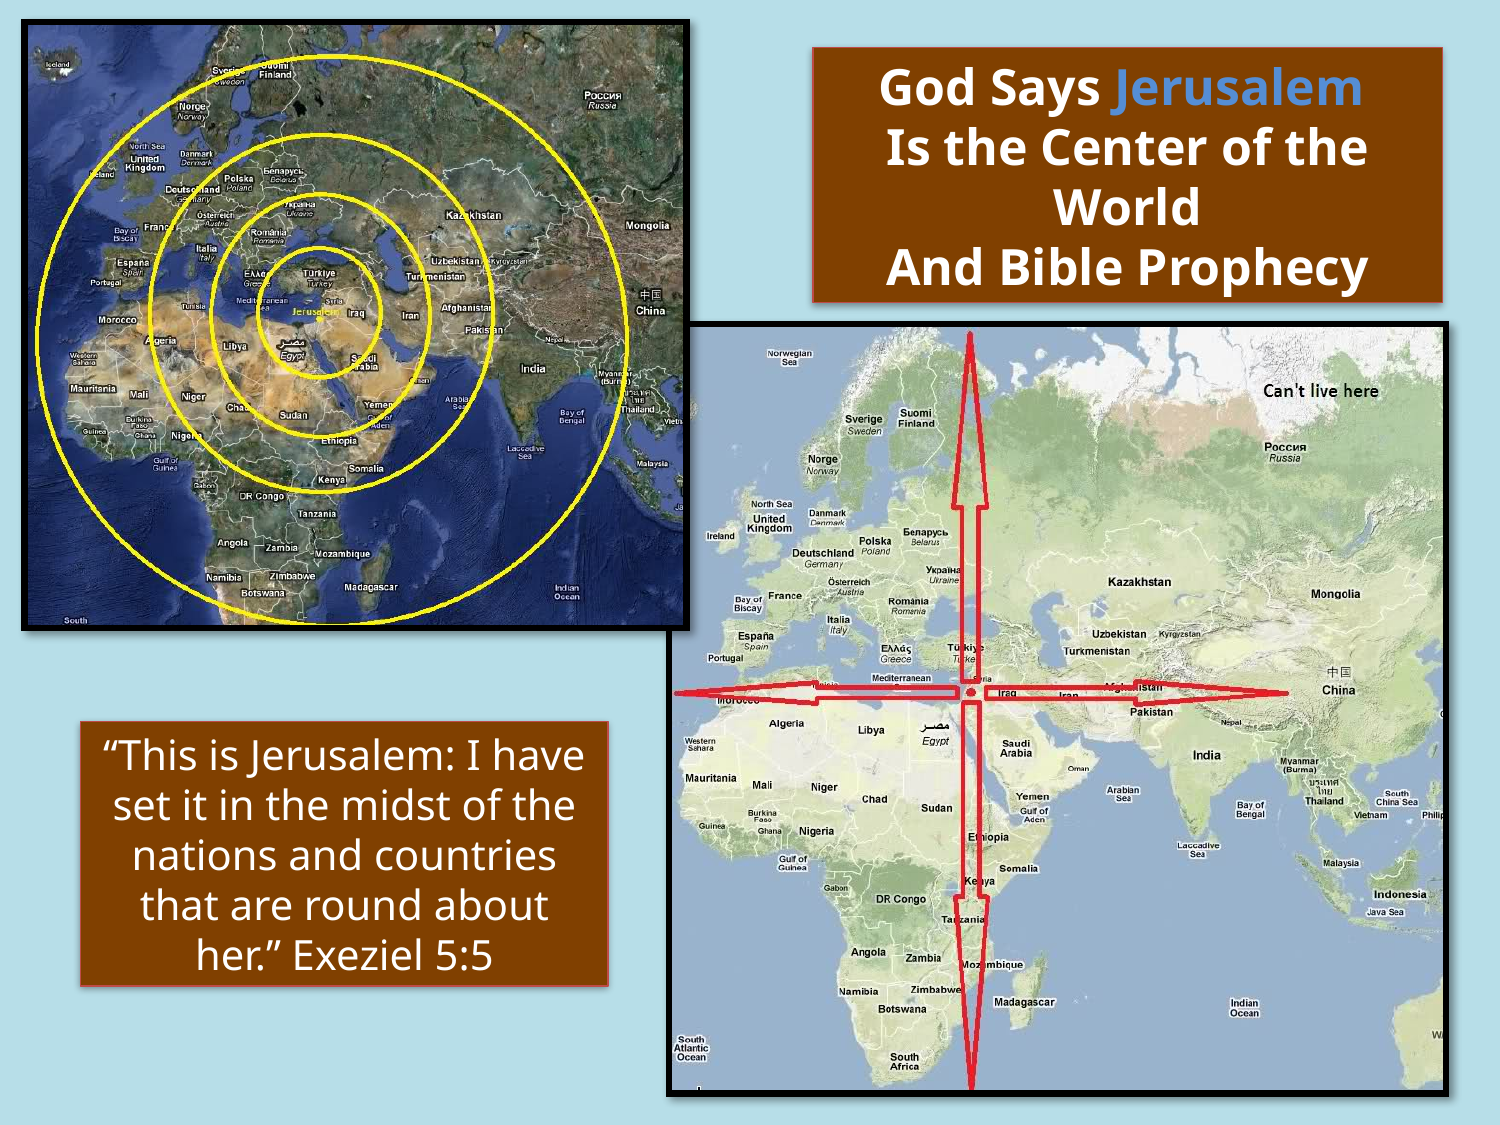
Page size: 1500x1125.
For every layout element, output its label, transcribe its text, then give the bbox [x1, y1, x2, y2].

picture [27, 24, 1443, 1091]
text_box God Says Jerusalem Is the Center of the World And Bible Prophecy [812, 47, 1443, 303]
text_box “This is Jerusalem: I have set it in the midst of the nations and countries that are round about her.” Exeziel 5:5 [80, 721, 609, 987]
text_box [0, 0, 1500, 1125]
